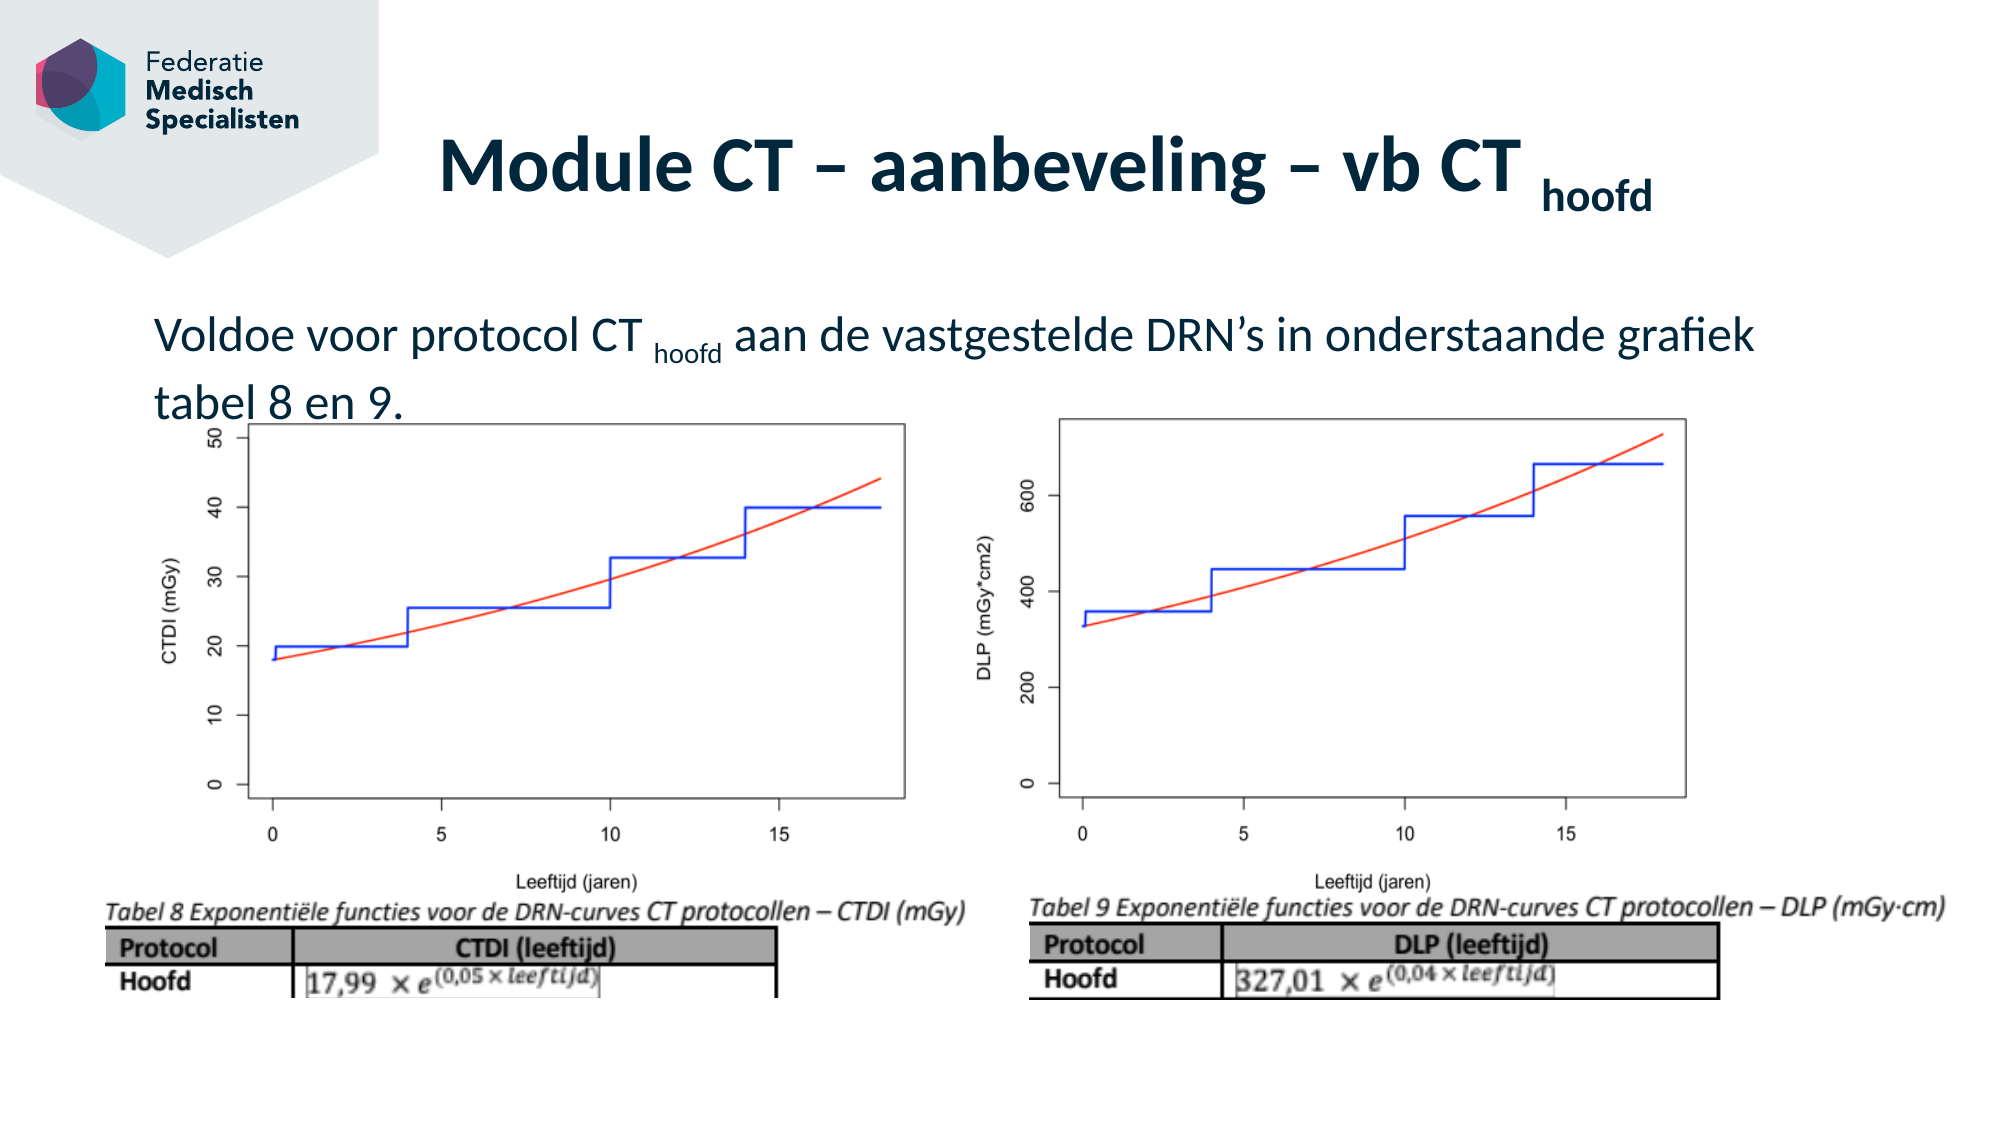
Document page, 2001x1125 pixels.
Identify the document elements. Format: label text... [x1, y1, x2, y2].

list Voldoe voor protocol CT hoofd aan de vastgestelde DRN’s in onderstaande grafiek tabel 8 en 9. [153, 301, 1867, 445]
title Module CT – aanbeveling – vb CT hoofd [438, 60, 1862, 274]
picture [976, 417, 1970, 1000]
picture [104, 421, 973, 998]
